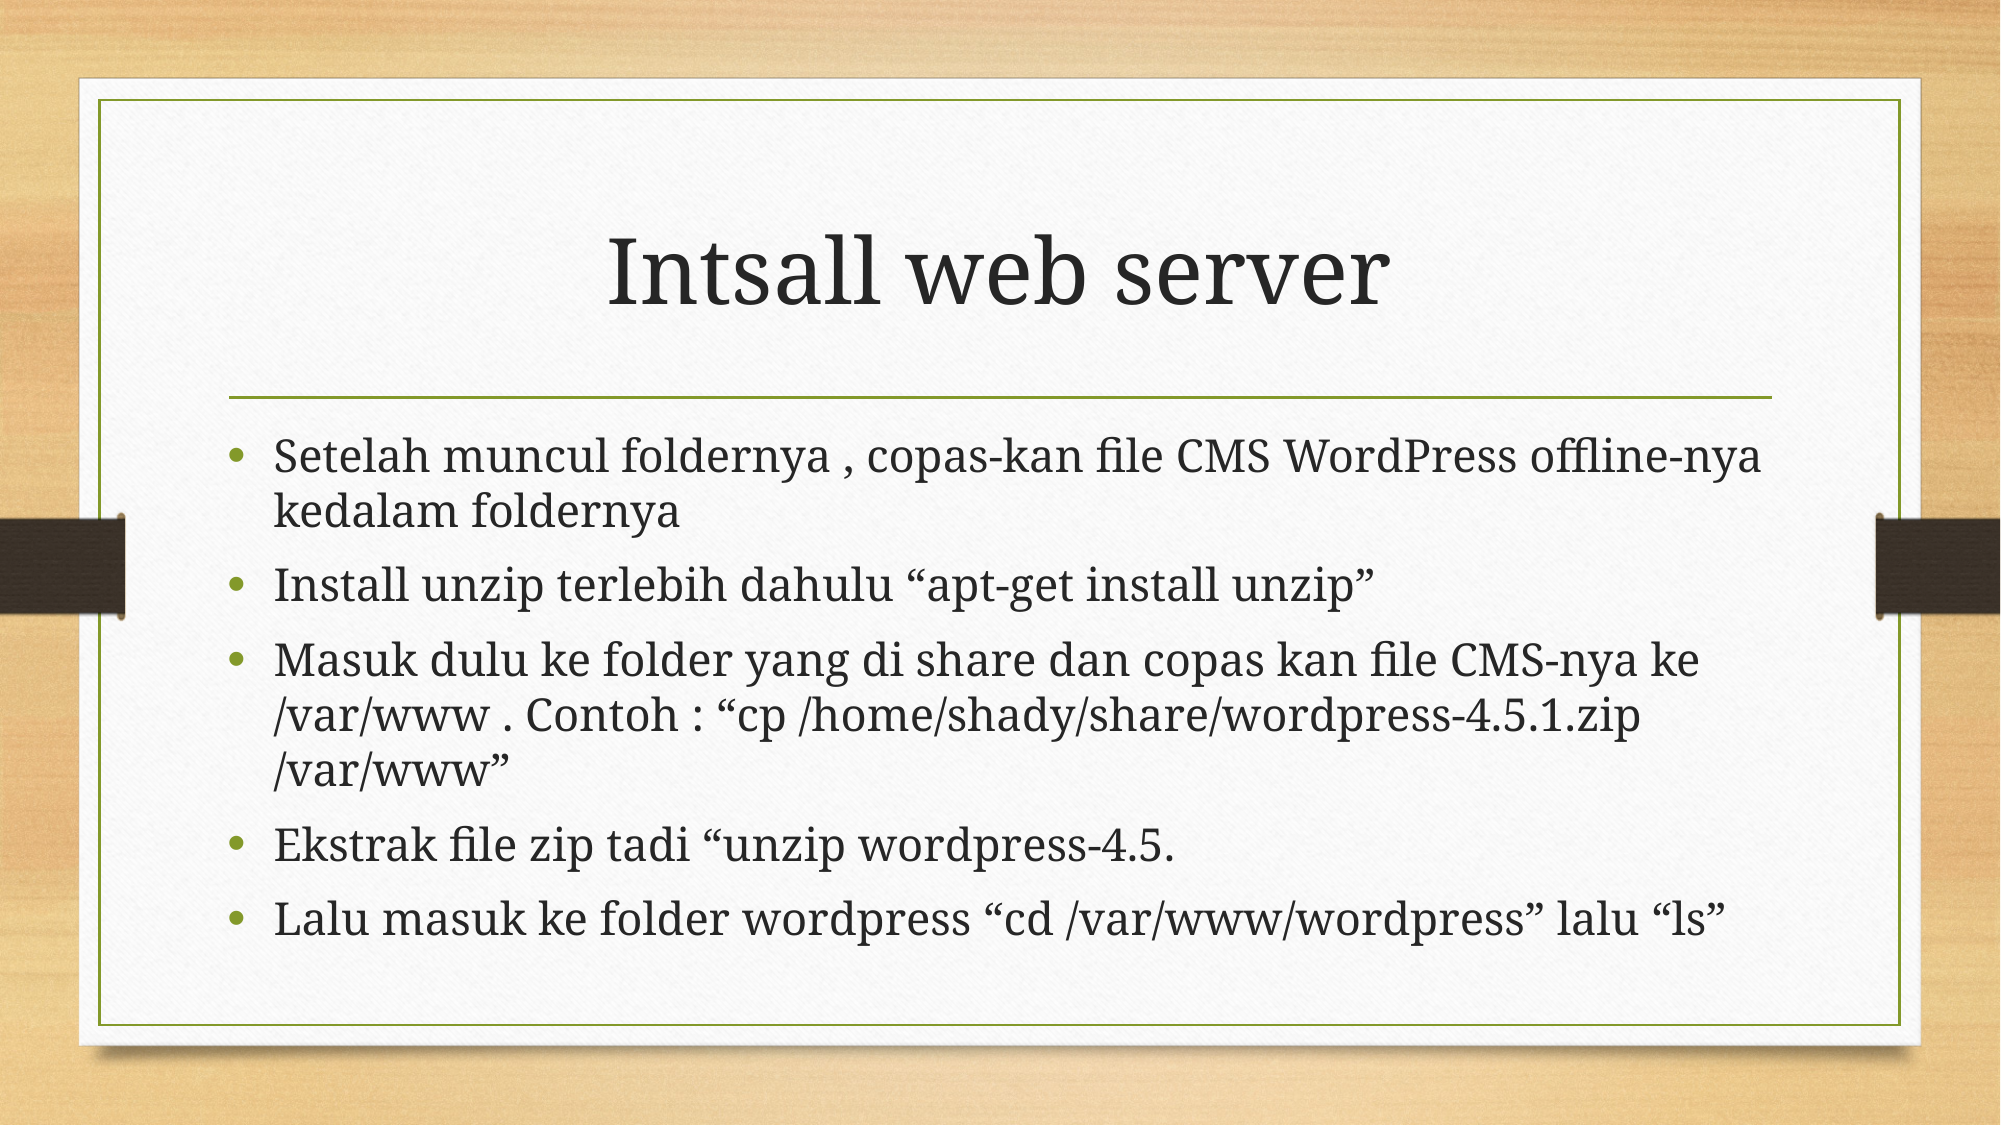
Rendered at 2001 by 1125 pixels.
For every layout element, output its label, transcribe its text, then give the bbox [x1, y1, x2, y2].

picture [0, 0, 2001, 1125]
title Intsall web server [212, 161, 1788, 375]
list Setelah muncul foldernya , copas-kan file CMS WordPress offline-nya kedalam foldernya Install unzip terlebih dahulu “apt-get install unzip” Masuk dulu ke folder yang di share dan copas kan file CMS-nya ke /var/www . Contoh : “cp /home/shady/share/wordpress-4.5.1.zip /var/www” Ekstrak file zip tadi “unzip wordpress-4.5. Lalu masuk ke folder wordpress “cd /var/www/wordpress” lalu “ls” [212, 419, 1788, 964]
